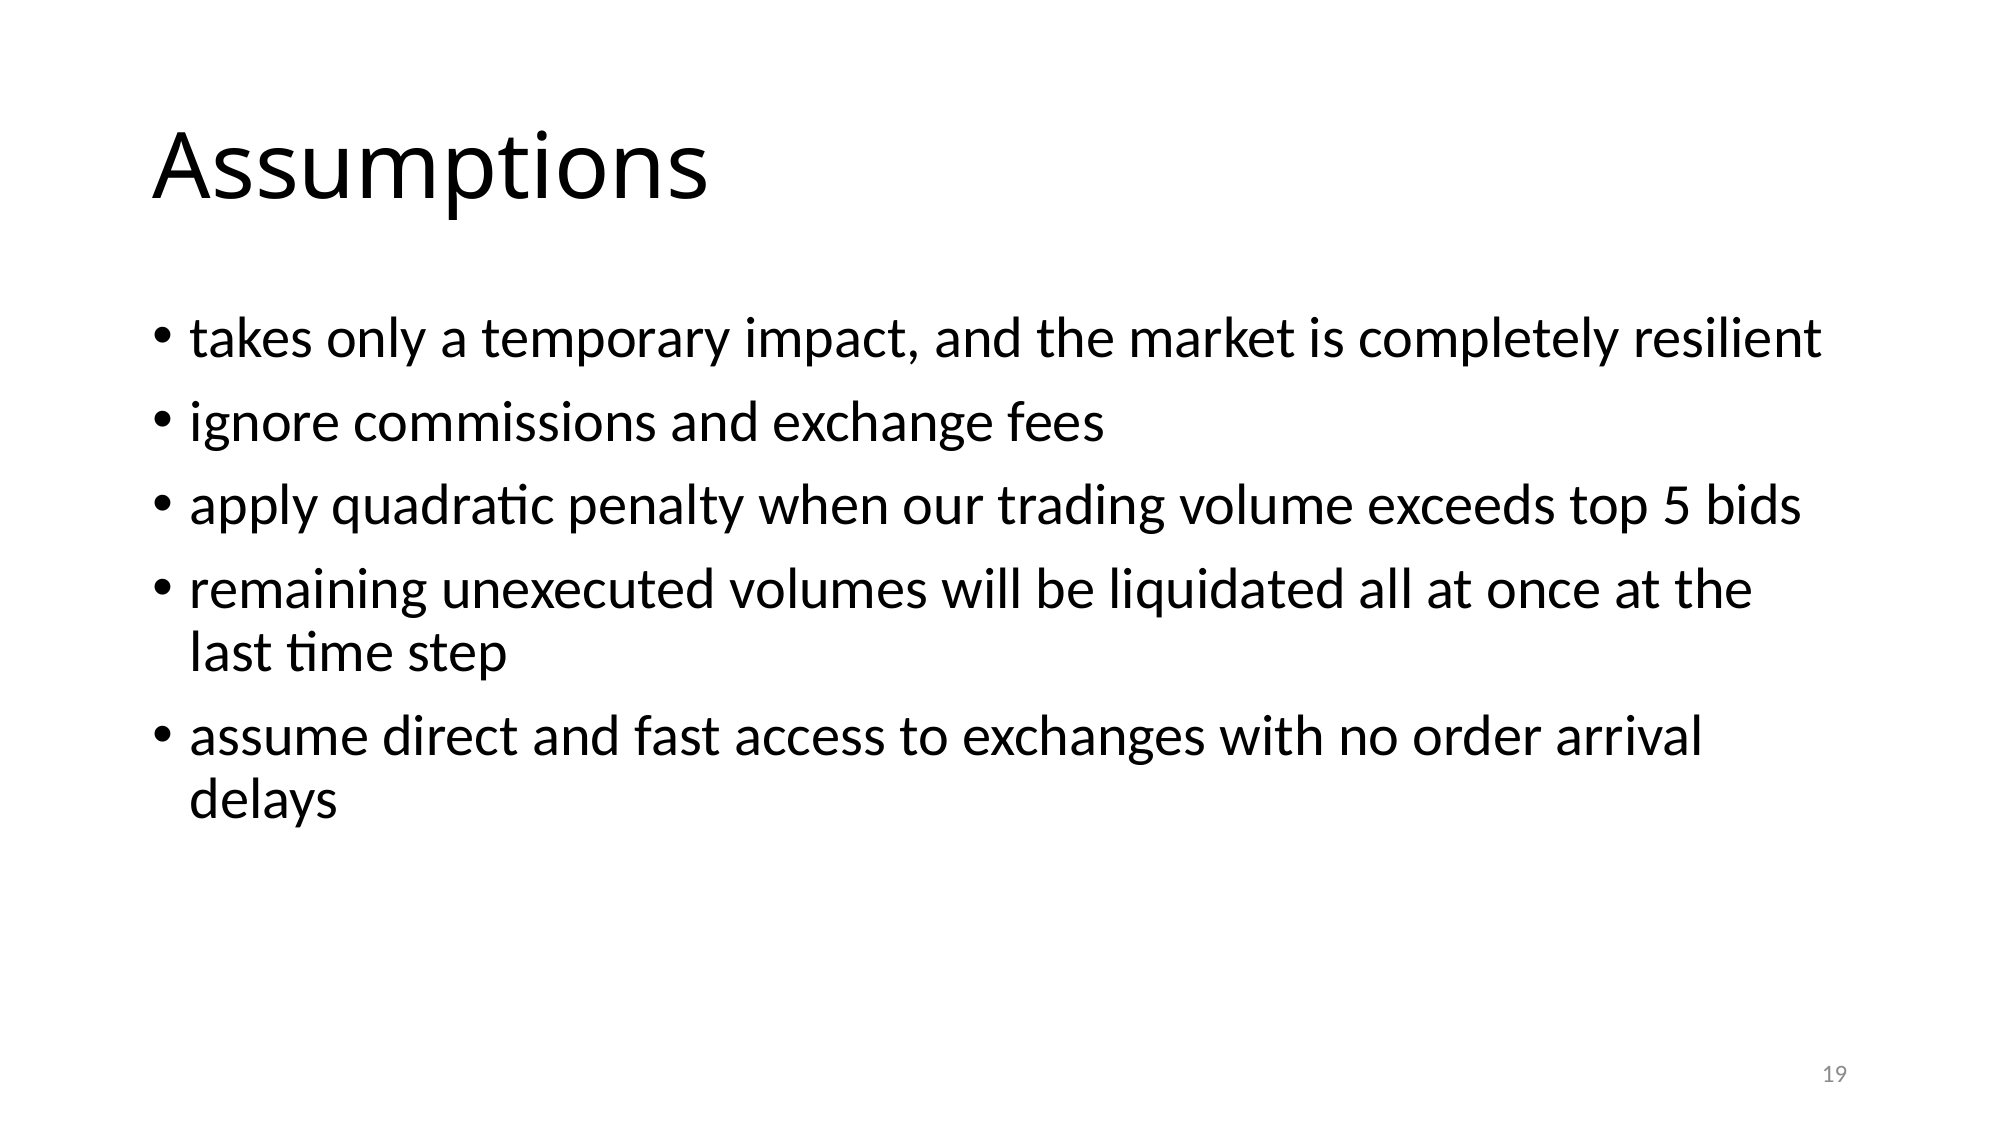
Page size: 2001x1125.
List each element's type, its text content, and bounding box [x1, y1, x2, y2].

title Assumptions [137, 59, 1863, 278]
slide_number 19 [1412, 1042, 1863, 1103]
list takes only a temporary impact, and the market is completely resilient ignore commissions and exchange fees apply quadratic penalty when our trading volume exceeds top 5 bids remaining unexecuted volumes will be liquidated all at once at the last time step assume direct and fast access to exchanges with no order arrival delays [137, 299, 1863, 1014]
